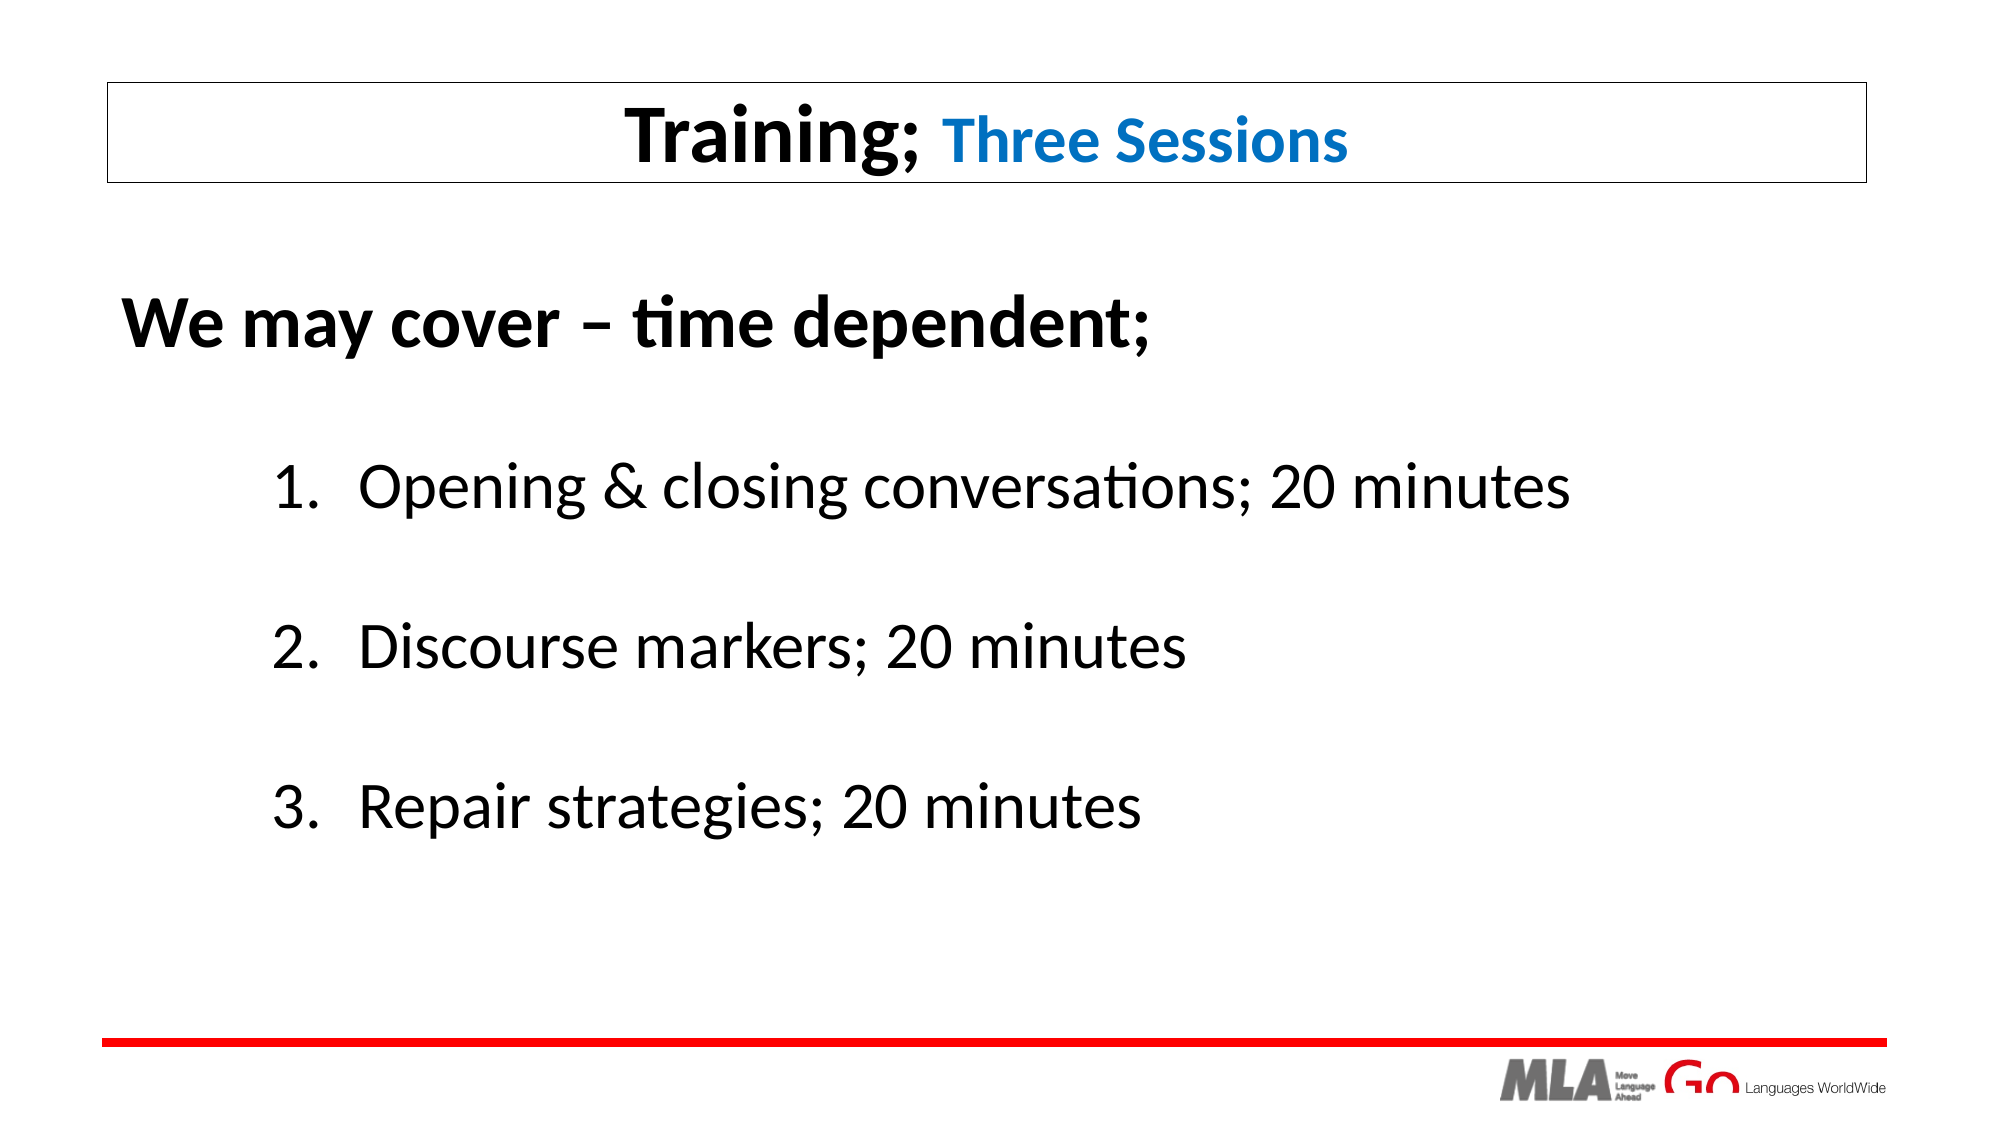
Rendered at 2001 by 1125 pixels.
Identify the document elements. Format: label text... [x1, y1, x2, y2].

text_box We may cover – time dependent; Opening & closing conversations; 20 minutes Discourse markers; 20 minutes Repair strategies; 20 minutes [107, 264, 1867, 1010]
text_box Training; Three Sessions [107, 82, 1867, 183]
picture [1500, 1057, 1661, 1102]
picture [1663, 1057, 1888, 1099]
